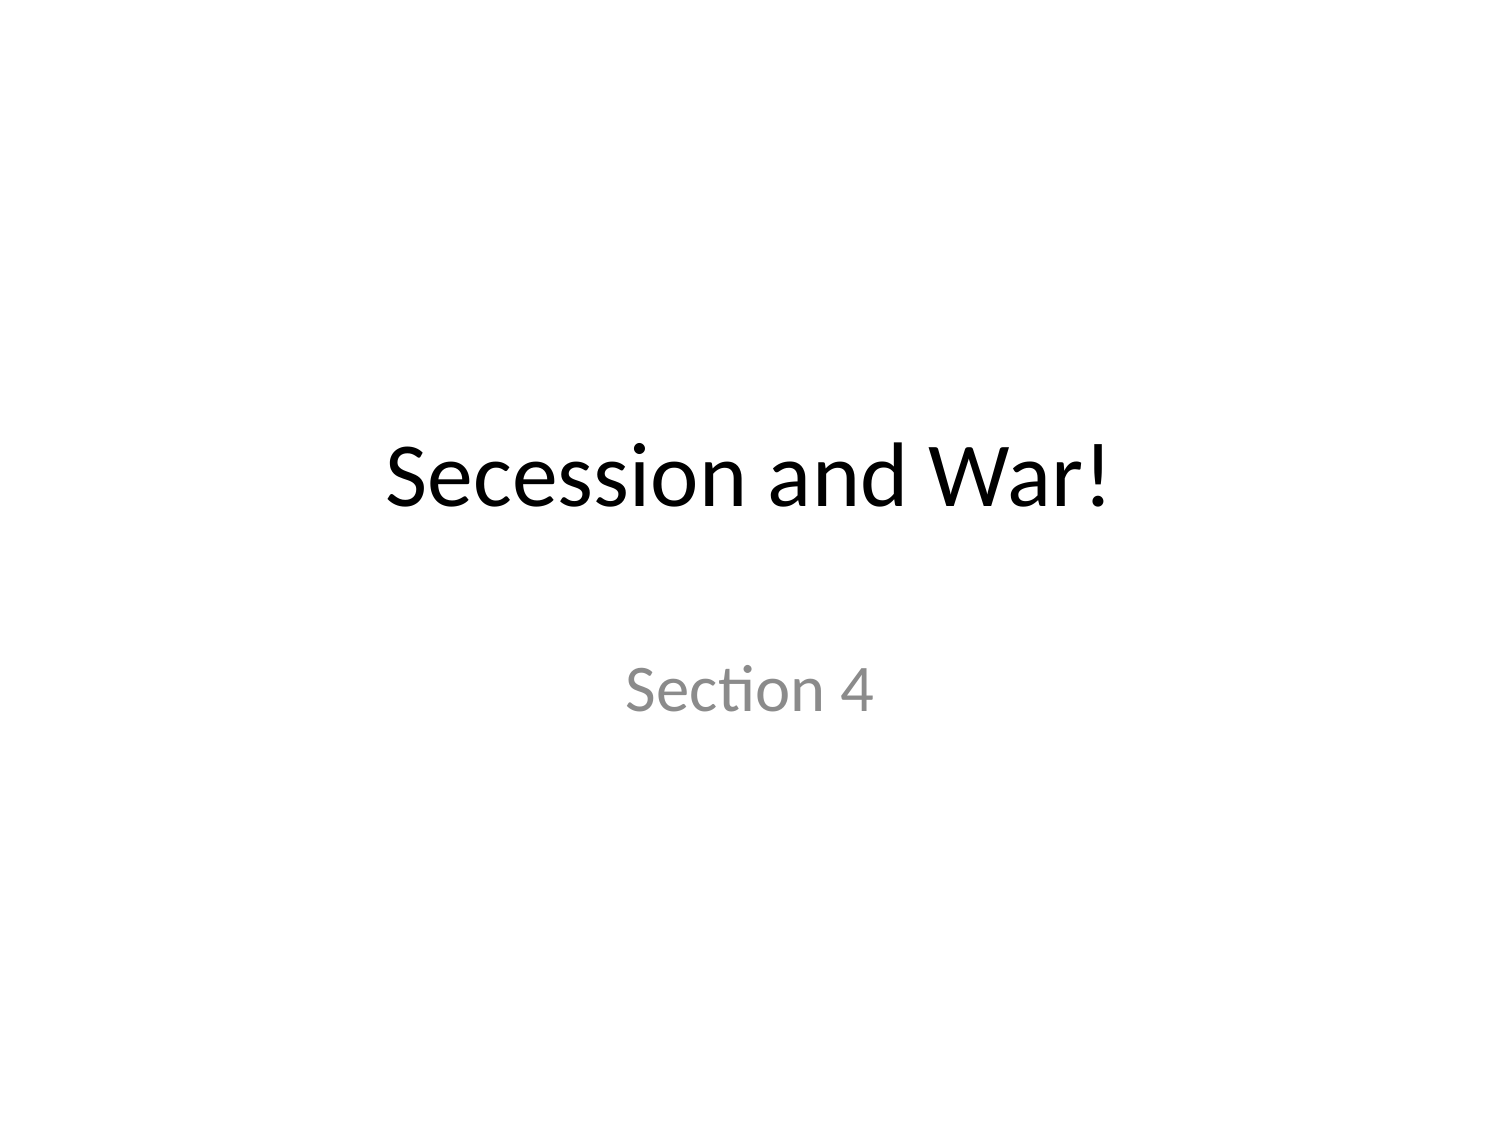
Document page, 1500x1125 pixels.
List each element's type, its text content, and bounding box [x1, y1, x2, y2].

subtitle Section 4 [225, 637, 1275, 925]
title Secession and War! [112, 349, 1388, 591]
